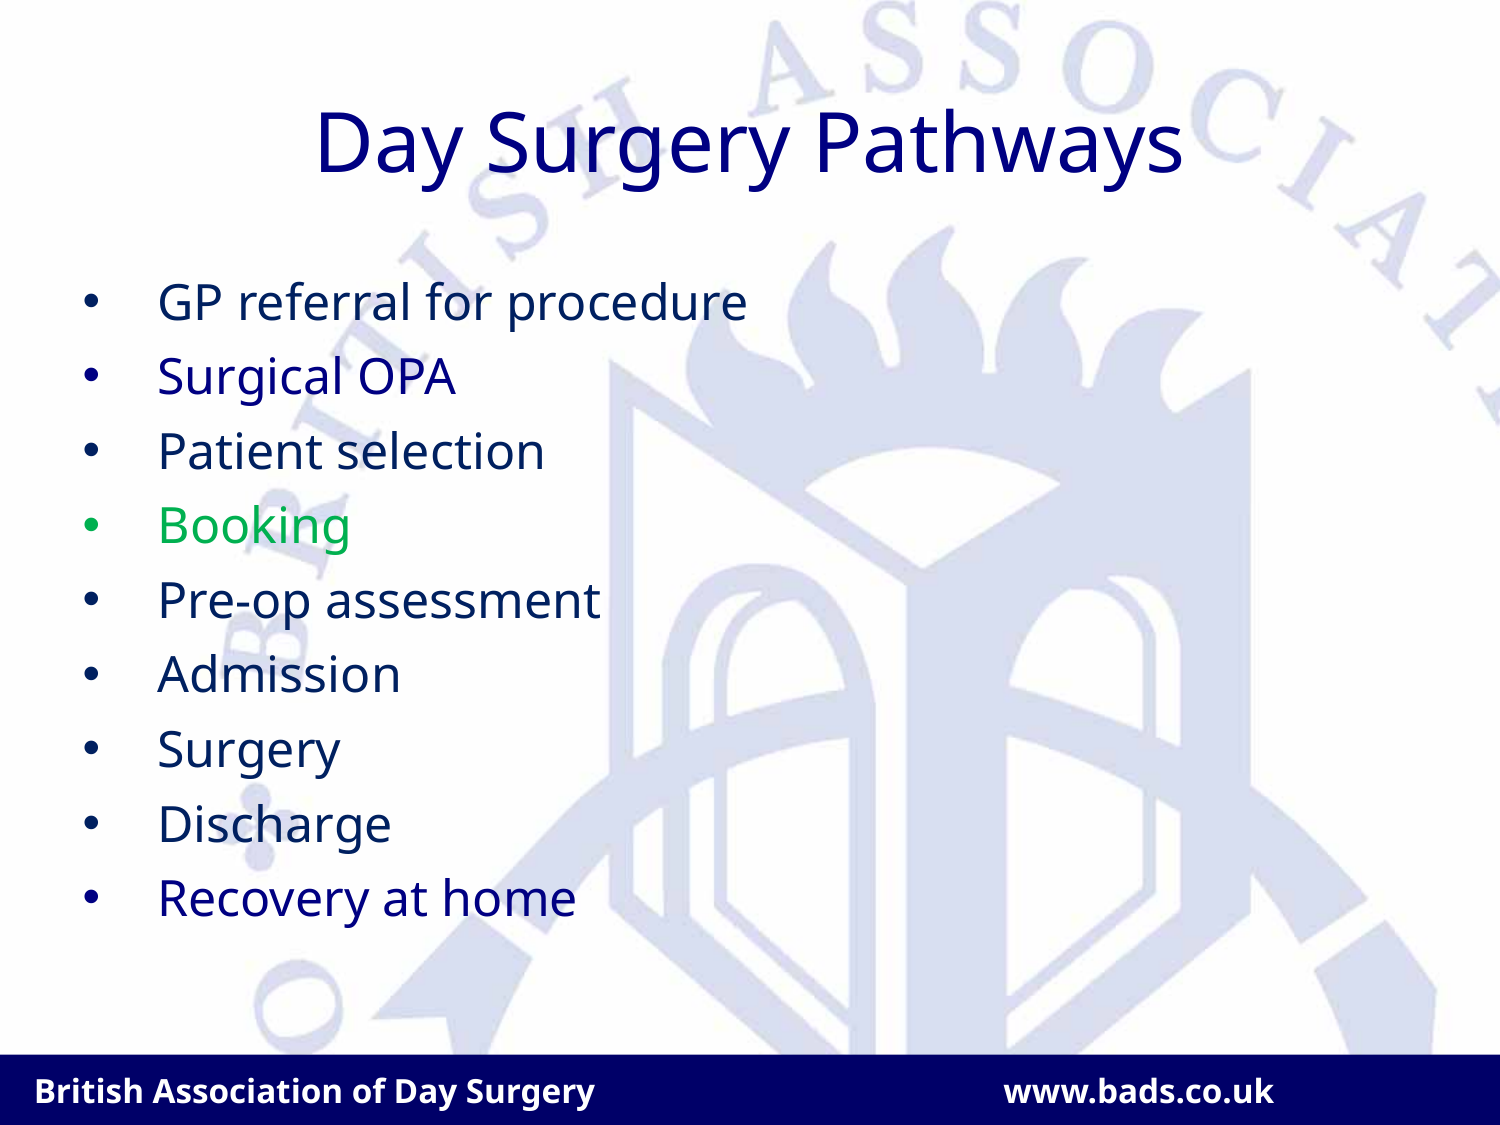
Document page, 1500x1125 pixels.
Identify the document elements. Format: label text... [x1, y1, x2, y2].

list GP referral for procedure Surgical OPA Patient selection Booking Pre-op assessment Admission Surgery Discharge Recovery at home [75, 262, 1425, 1005]
picture [0, 0, 1500, 1054]
title Day Surgery Pathways [75, 45, 1425, 233]
